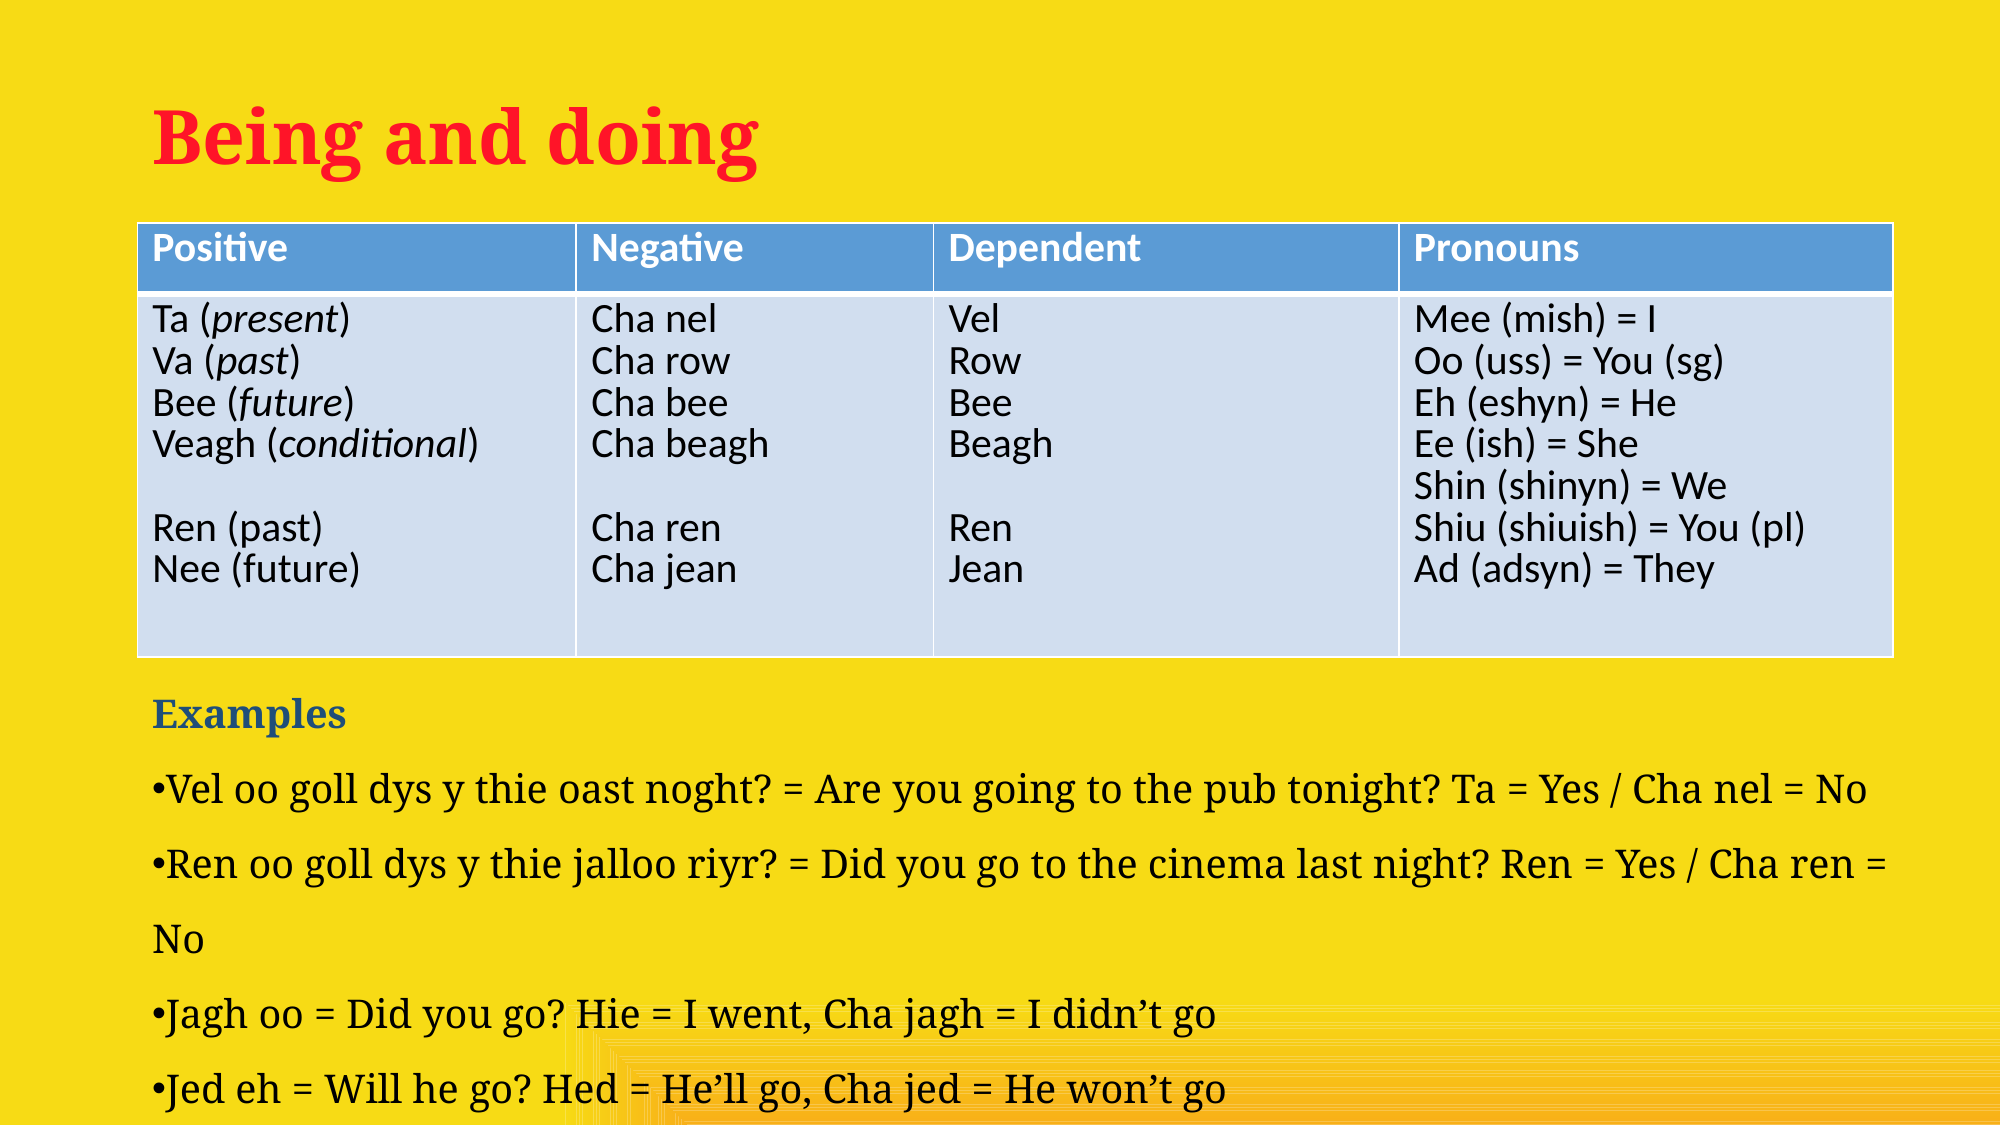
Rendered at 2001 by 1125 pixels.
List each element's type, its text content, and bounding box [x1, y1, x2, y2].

table_header Negative [577, 224, 933, 291]
title Being and doing [137, 39, 1863, 222]
text_box Examples Vel oo goll dys y thie oast noght? = Are you going to the pub tonight? Ta = Yes / Cha nel = No Ren oo goll dys y thie jalloo riyr? = Did you go to the cinema last night? Ren = Yes / Cha ren = No Jagh oo = Did you go? Hie = I went, Cha jagh = I didn’t go Jed eh = Will he go? Hed = He’ll go, Cha jed = He won’t go [137, 675, 1911, 1120]
table_cell Vel Row Bee Beagh Ren Jean [934, 297, 1398, 656]
table_header Dependent [934, 224, 1398, 291]
table_header Positive [138, 224, 575, 291]
table_cell Mee (mish) = I Oo (uss) = You (sg) Eh (eshyn) = He Ee (ish) = She Shin (shinyn) = We Shiu (shiuish) = You (pl) Ad (adsyn) = They [1400, 297, 1892, 656]
table_cell Ta (present) Va (past) Bee (future) Veagh (conditional) Ren (past) Nee (future) [138, 297, 575, 656]
table_header Pronouns [1400, 224, 1892, 291]
table_cell Cha nel Cha row Cha bee Cha beagh Cha ren Cha jean [577, 297, 933, 656]
